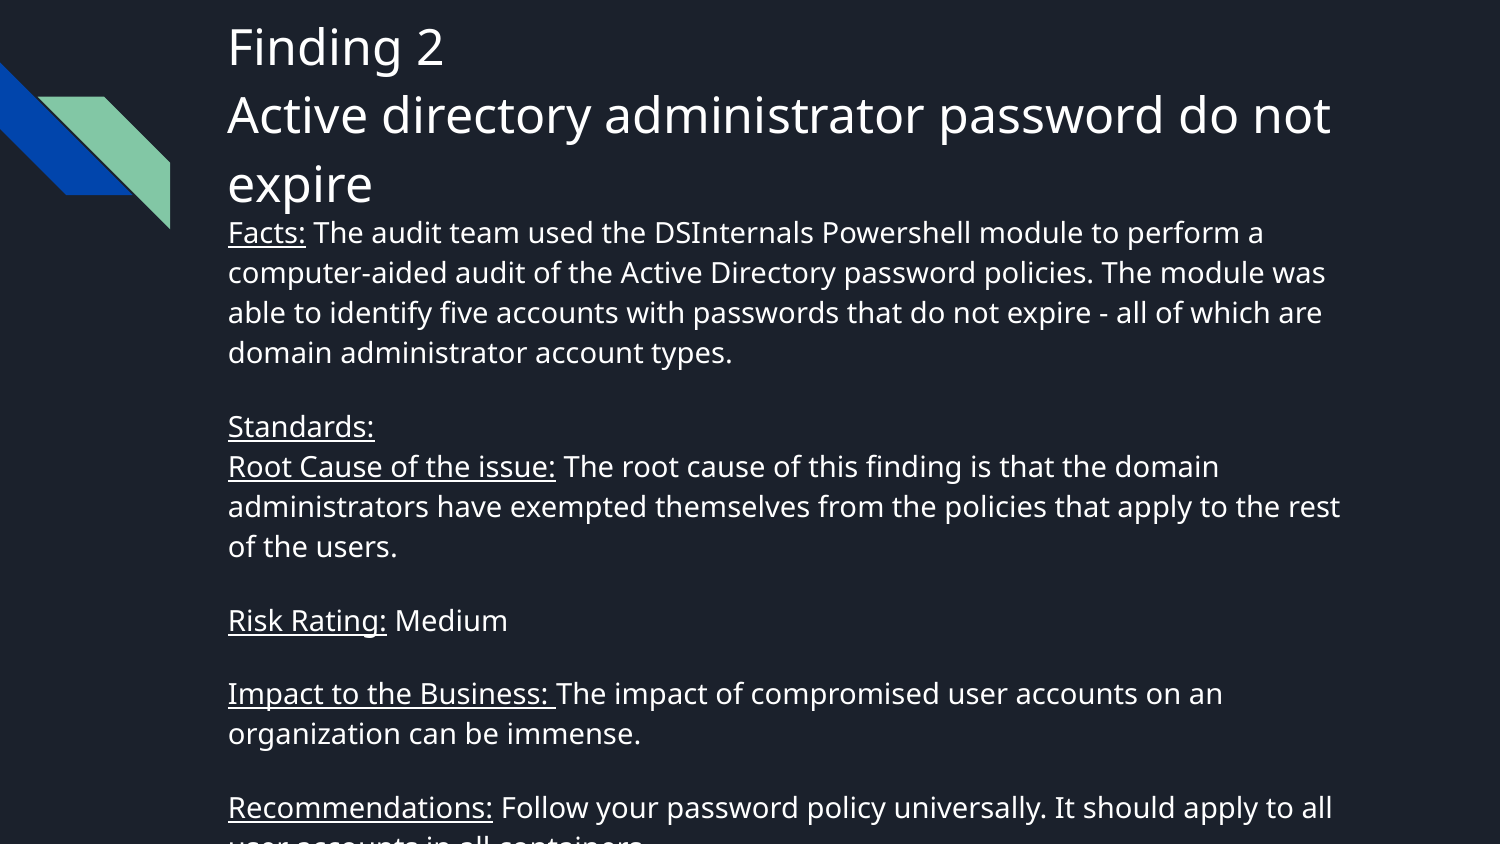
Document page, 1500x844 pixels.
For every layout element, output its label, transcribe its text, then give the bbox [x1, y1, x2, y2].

list Facts: The audit team used the DSInternals Powershell module to perform a computer-aided audit of the Active Directory password policies. The module was able to identify five accounts with passwords that do not expire - all of which are domain administrator account types. Standards: Root Cause of the issue: The root cause of this finding is that the domain administrators have exempted themselves from the policies that apply to the rest of the users. Risk Rating: Medium Impact to the Business: The impact of compromised user accounts on an organization can be immense. Recommendations: Follow your password policy universally. It should apply to all user accounts in all containers. [212, 194, 1368, 844]
title Finding 2 Active directory administrator password do not expire [212, 0, 1368, 194]
